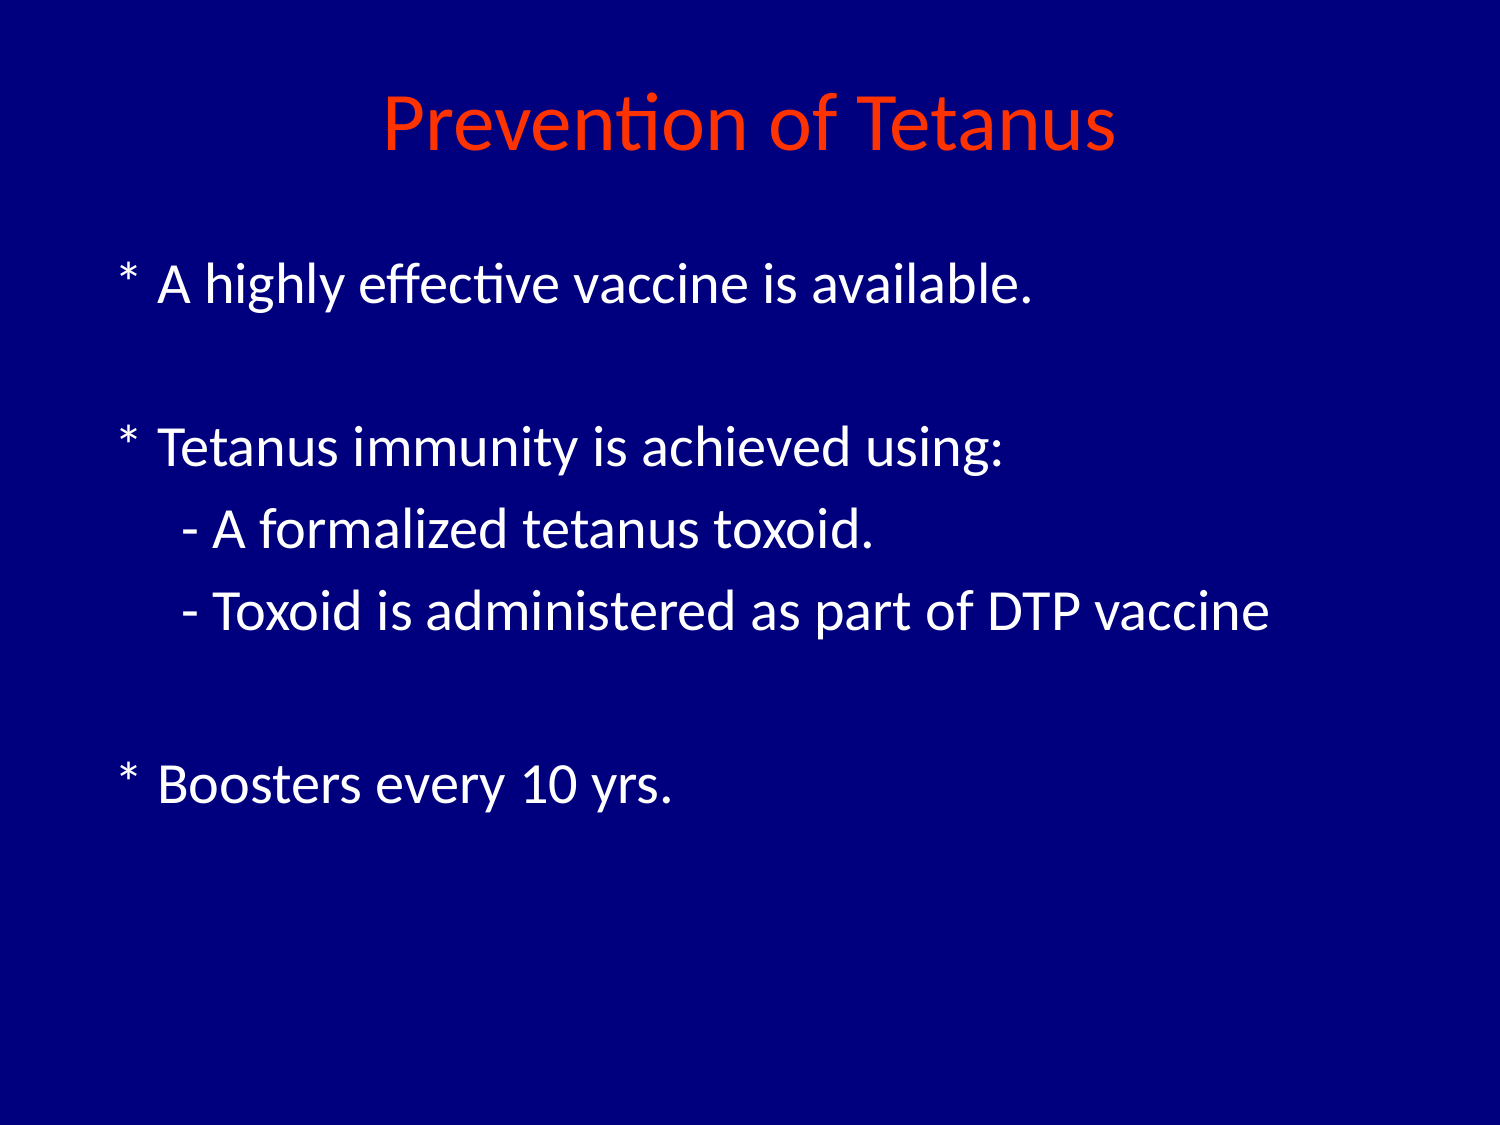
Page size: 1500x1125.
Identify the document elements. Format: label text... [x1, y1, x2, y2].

title Prevention of Tetanus [0, 24, 1500, 175]
subtitle * A highly effective vaccine is available. * Tetanus immunity is achieved using: - A formalized tetanus toxoid. - Toxoid is administered as part of DTP vaccine * Boosters every 10 yrs. [99, 237, 1450, 1125]
